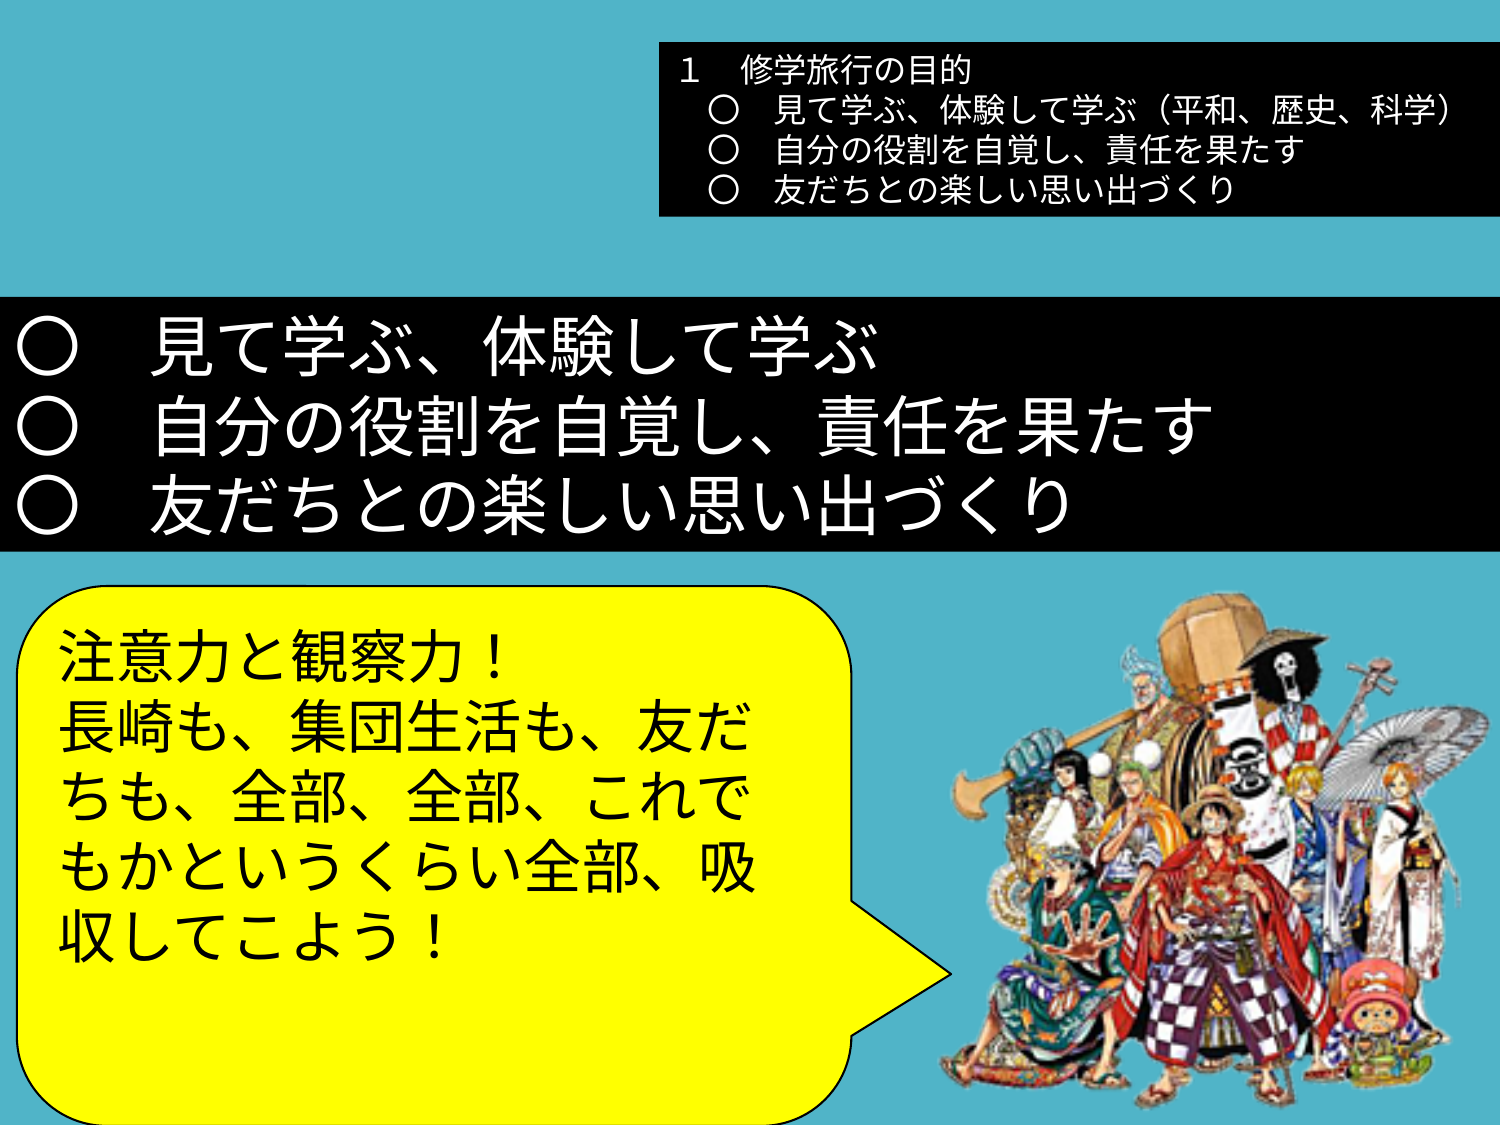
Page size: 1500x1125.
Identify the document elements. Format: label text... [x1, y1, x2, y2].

text_box 〇 見て学ぶ、体験して学ぶ 〇 自分の役割を自覚し、責任を果たす 〇 友だちとの楽しい思い出づくり [0, 296, 1500, 552]
text_box 注意力と観察力！ 長崎も、集団生活も、友だちも、全部、全部、これでもかというくらい全部、吸収してこよう！ [15, 584, 931, 1125]
picture [931, 585, 1500, 1125]
text_box １ 修学旅行の目的 〇 見て学ぶ、体験して学ぶ（平和、歴史、科学） 〇 自分の役割を自覚し、責任を果たす 〇 友だちとの楽しい思い出づくり [659, 42, 1500, 217]
